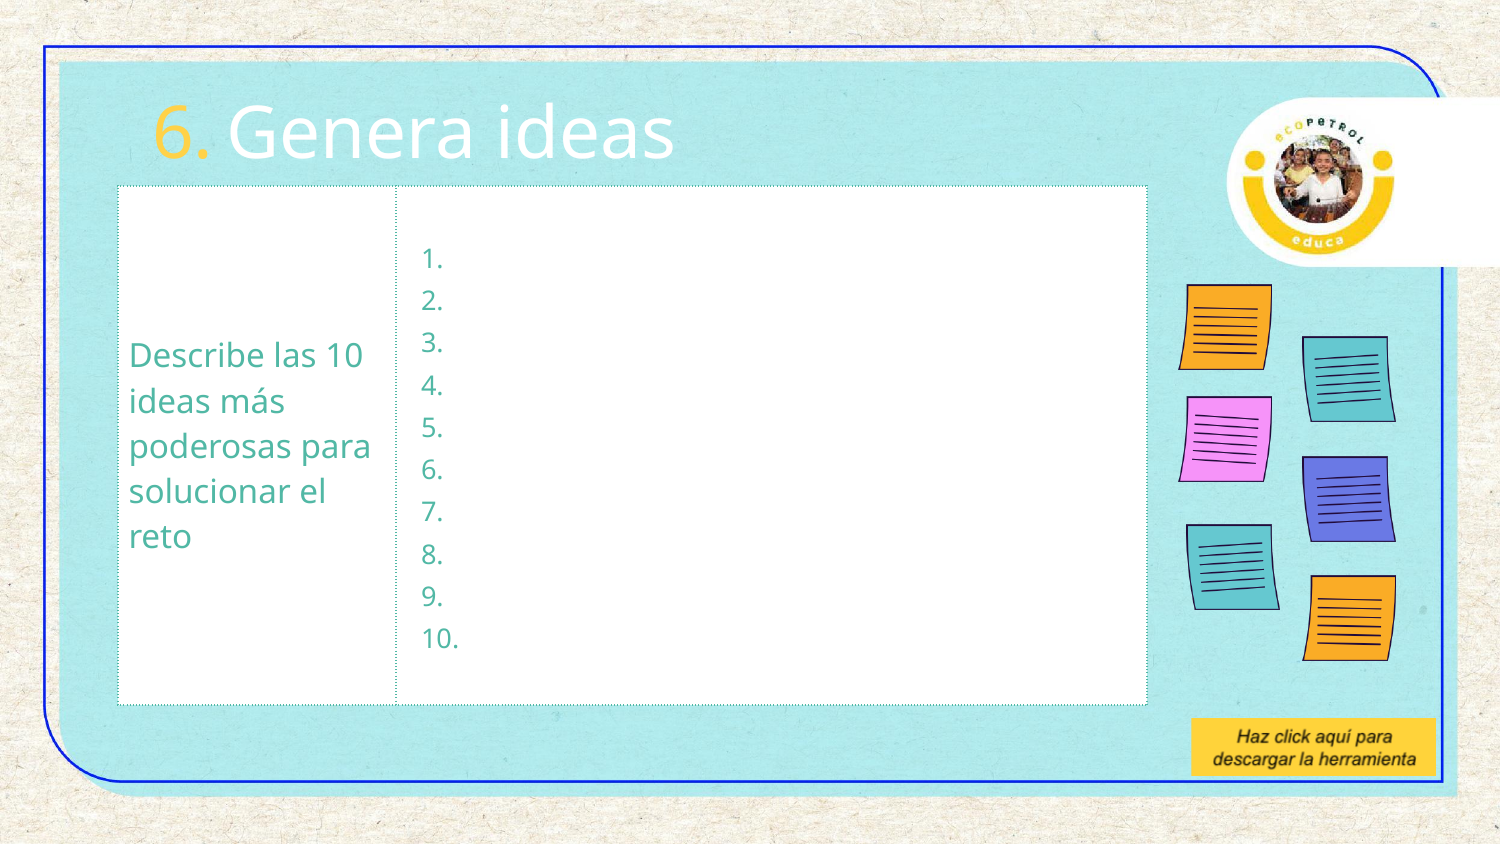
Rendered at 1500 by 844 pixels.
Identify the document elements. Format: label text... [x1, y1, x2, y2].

table_header Describe las 10 ideas más poderosas para solucionar el reto [118, 186, 396, 705]
table_header 1. 2. 3. 4. 5. 6. 7. 8. 9. 10. [396, 186, 1147, 705]
picture [0, 0, 1500, 844]
text_box Genera ideas [140, 66, 973, 165]
